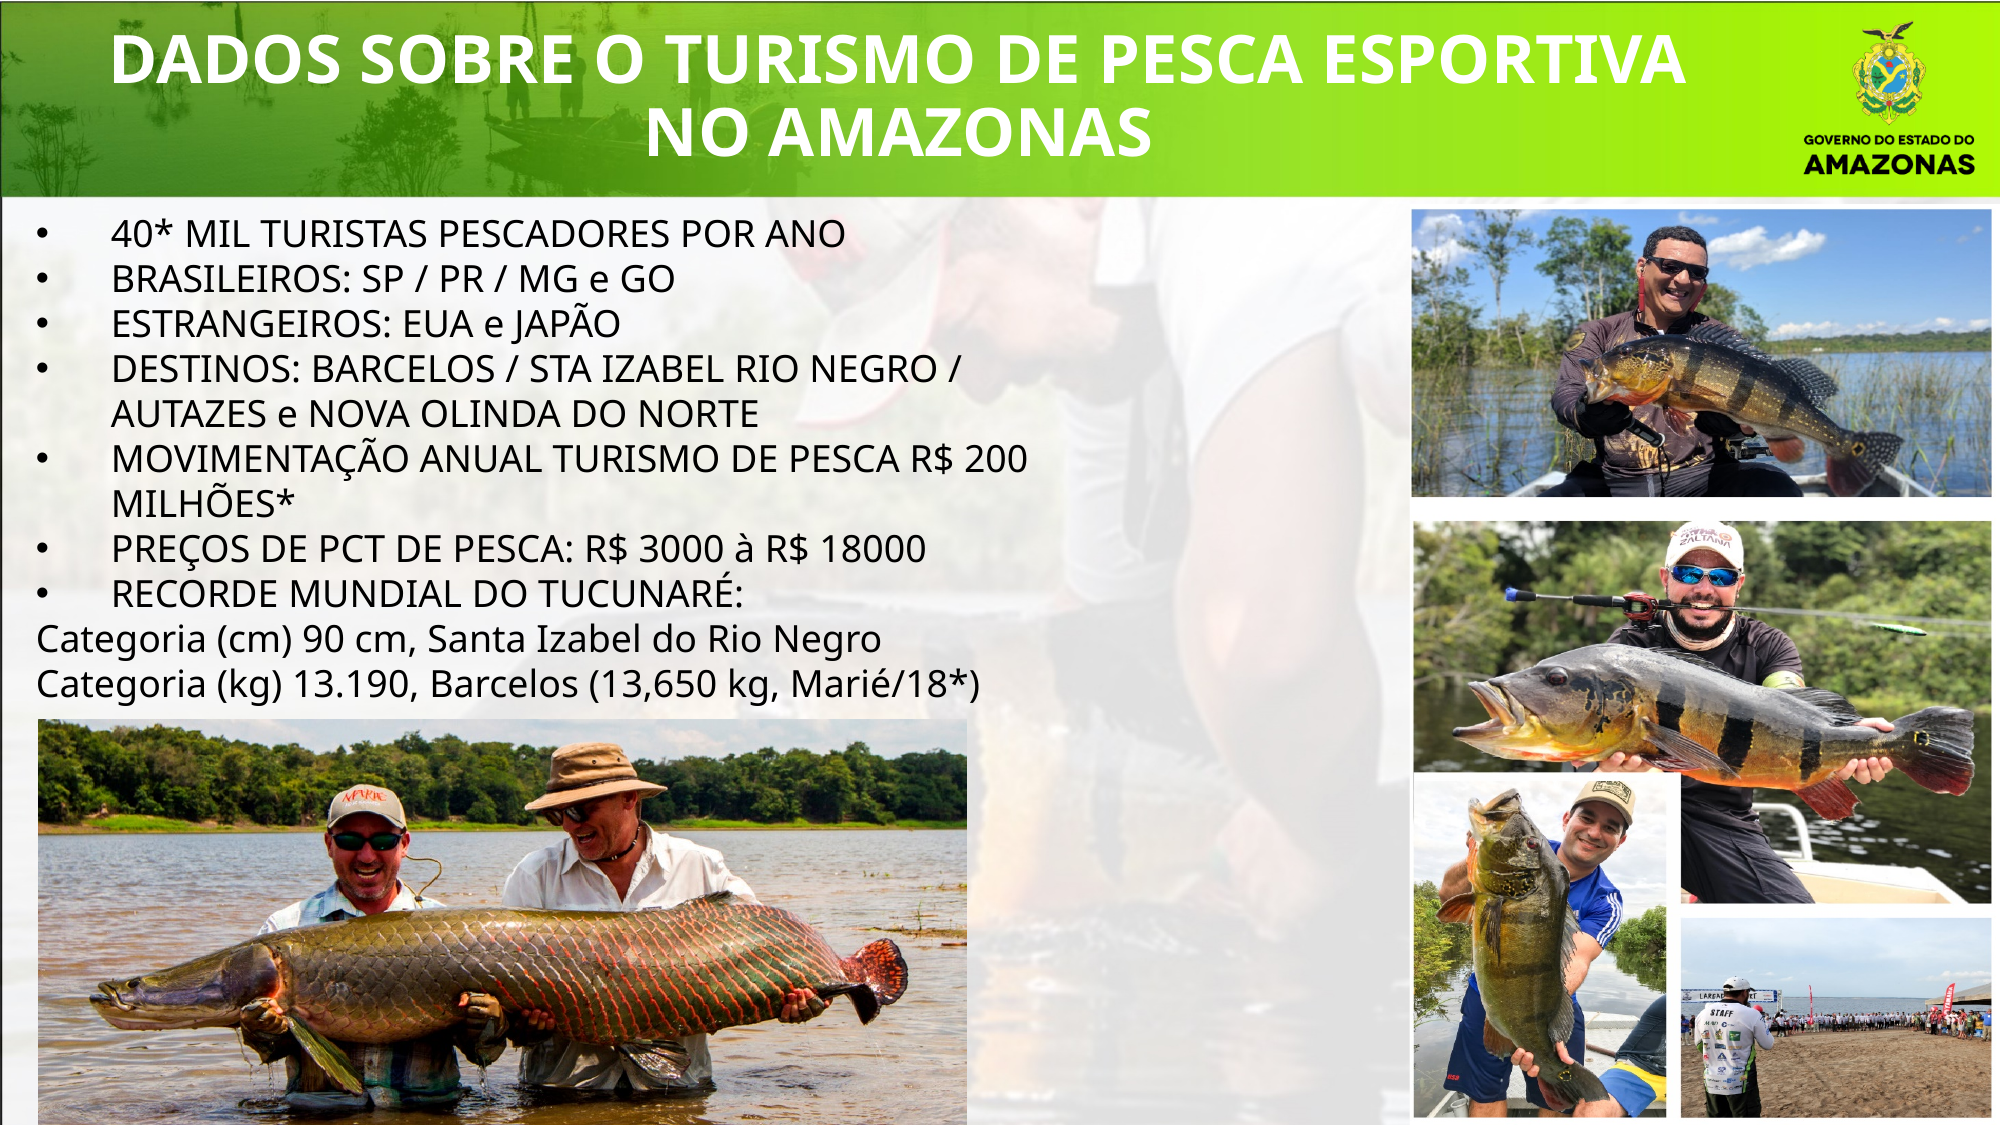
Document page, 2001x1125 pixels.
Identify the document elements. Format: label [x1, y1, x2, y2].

picture [38, 719, 967, 1125]
picture [1409, 204, 2000, 1125]
picture [1797, 17, 1980, 181]
list [0, 1, 2000, 1125]
